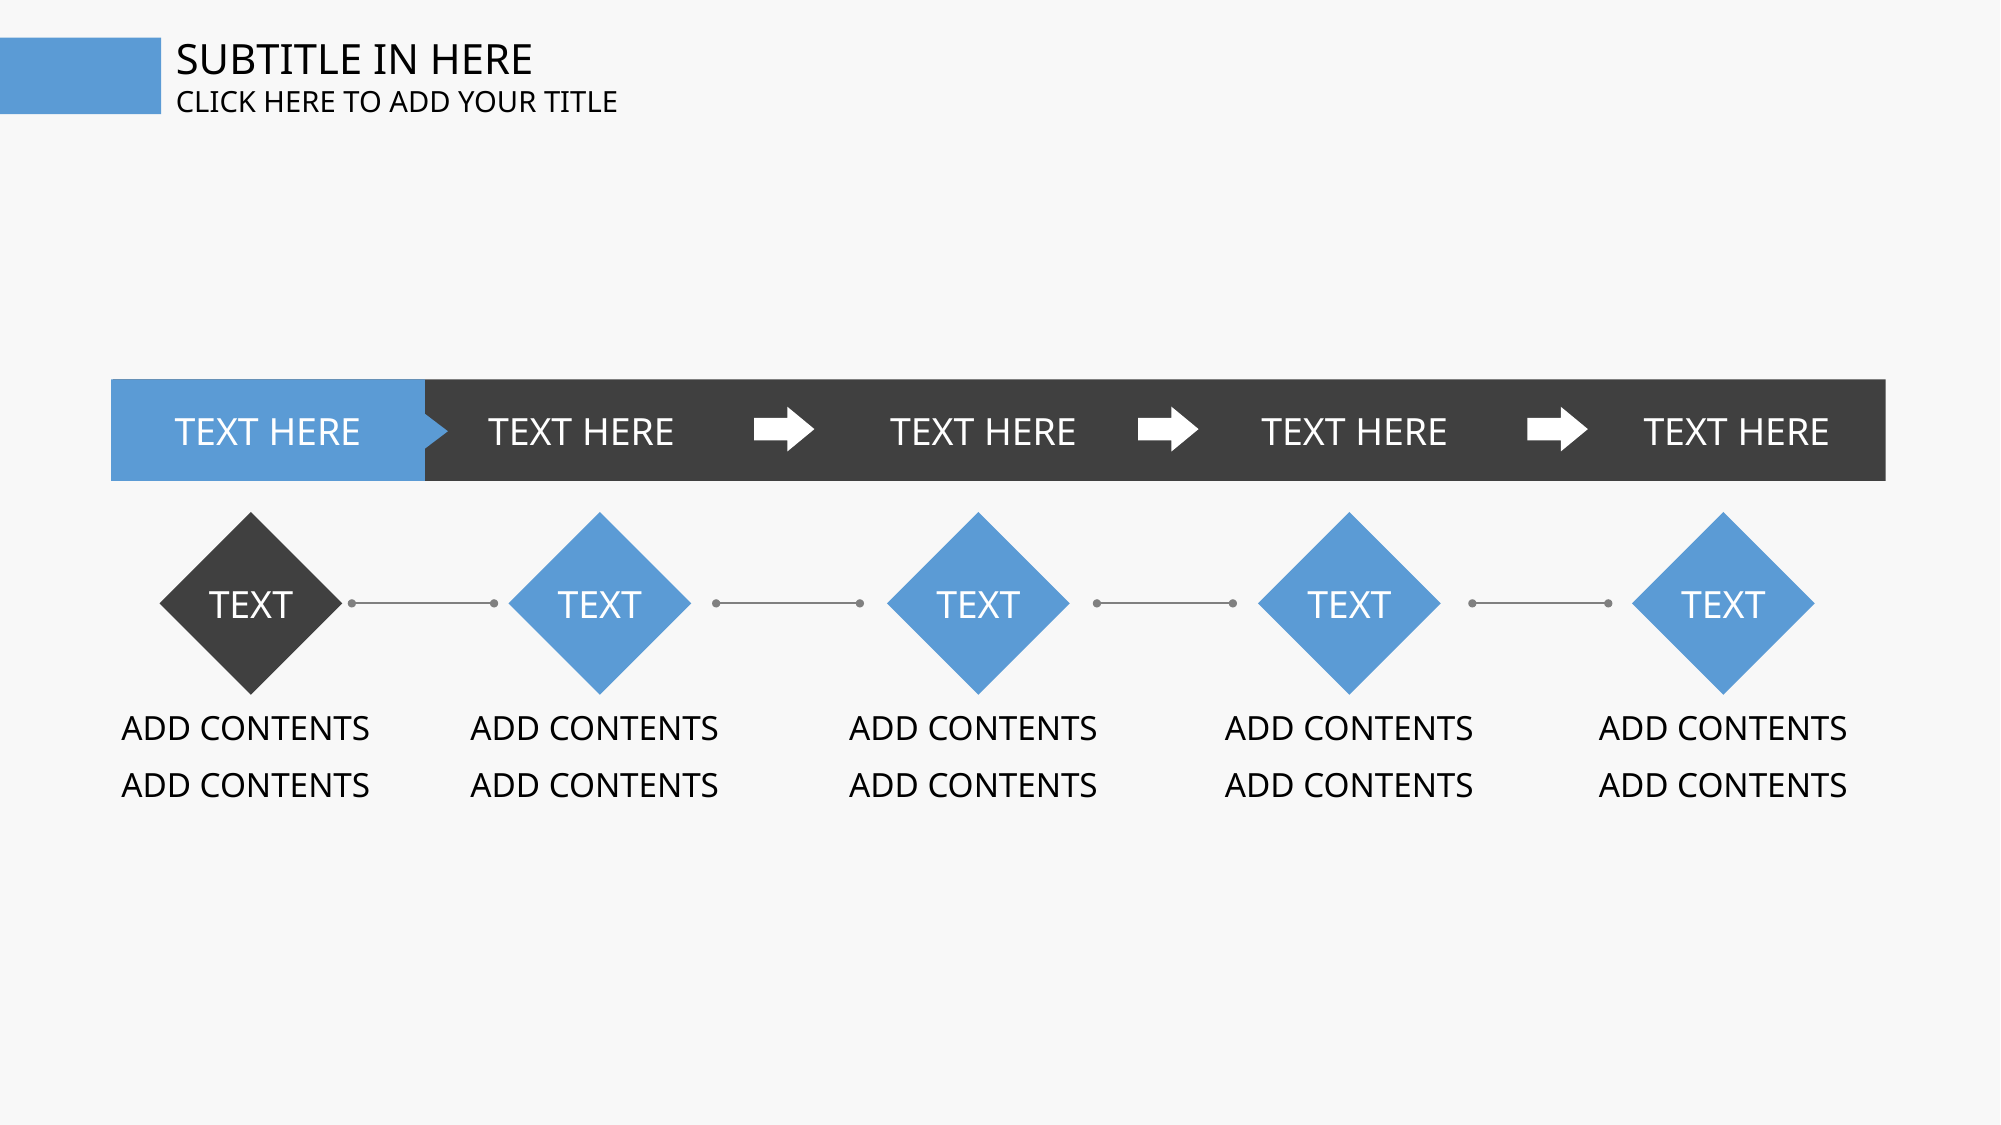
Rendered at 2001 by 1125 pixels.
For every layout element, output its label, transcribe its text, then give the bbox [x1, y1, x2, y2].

text_box TEXT [508, 511, 692, 695]
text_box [448, 379, 1886, 481]
text_box ADD CONTENTS ADD CONTENTS [1551, 699, 1895, 812]
text_box TEXT [159, 511, 343, 695]
text_box [0, 37, 161, 115]
text_box ADD CONTENTS ADD CONTENTS [1177, 699, 1521, 812]
text_box ADD CONTENTS ADD CONTENTS [801, 699, 1146, 812]
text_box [110, 379, 448, 481]
text_box TEXT [1631, 511, 1815, 695]
text_box SUBTITLE IN HERE CLICK HERE TO ADD YOUR TITLE [161, 25, 820, 126]
text_box ADD CONTENTS ADD CONTENTS [423, 699, 767, 812]
text_box TEXT [886, 511, 1070, 695]
text_box TEXT [1257, 511, 1441, 695]
text_box ADD CONTENTS ADD CONTENTS [74, 699, 418, 812]
